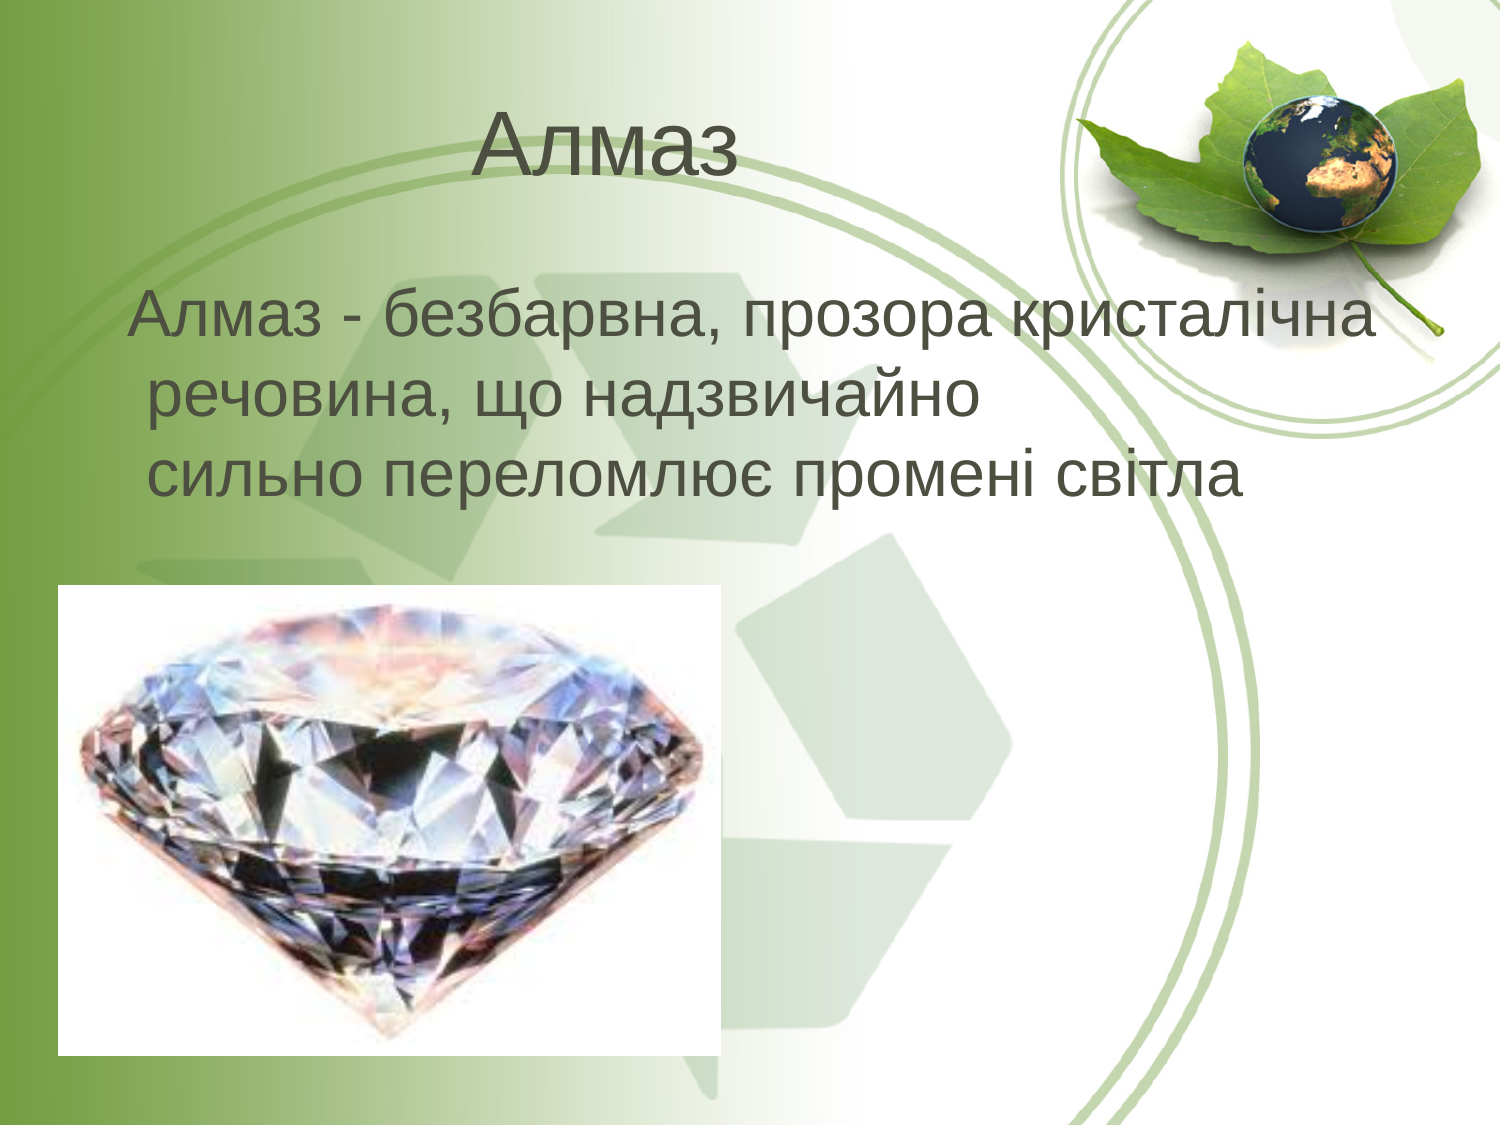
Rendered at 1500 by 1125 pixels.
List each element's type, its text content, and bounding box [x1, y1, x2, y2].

picture [0, 0, 1500, 1125]
list Алмаз - безбарвна, прозора кристалічна речовина, що надзвичайно сильно переломлює промені світла [75, 262, 1425, 1005]
title Алмаз [75, 45, 1138, 233]
